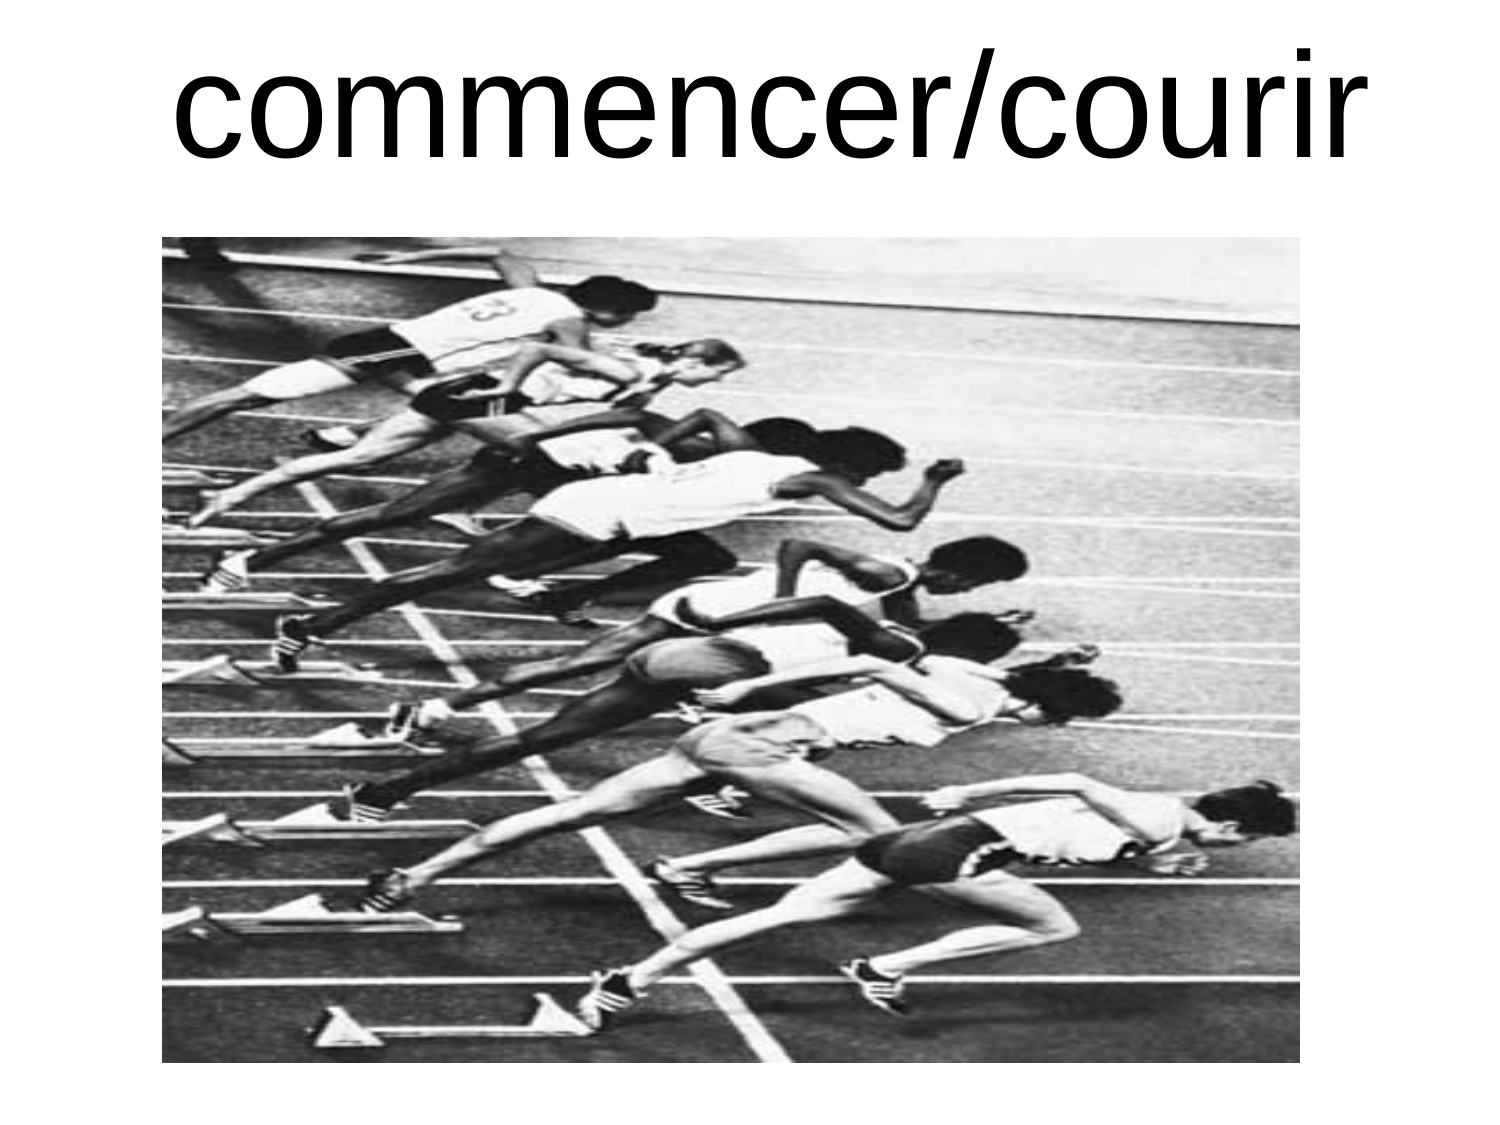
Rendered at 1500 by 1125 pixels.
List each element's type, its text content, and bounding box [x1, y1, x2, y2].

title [162, 237, 1301, 1063]
text_box commencer/courir [155, 0, 1387, 195]
